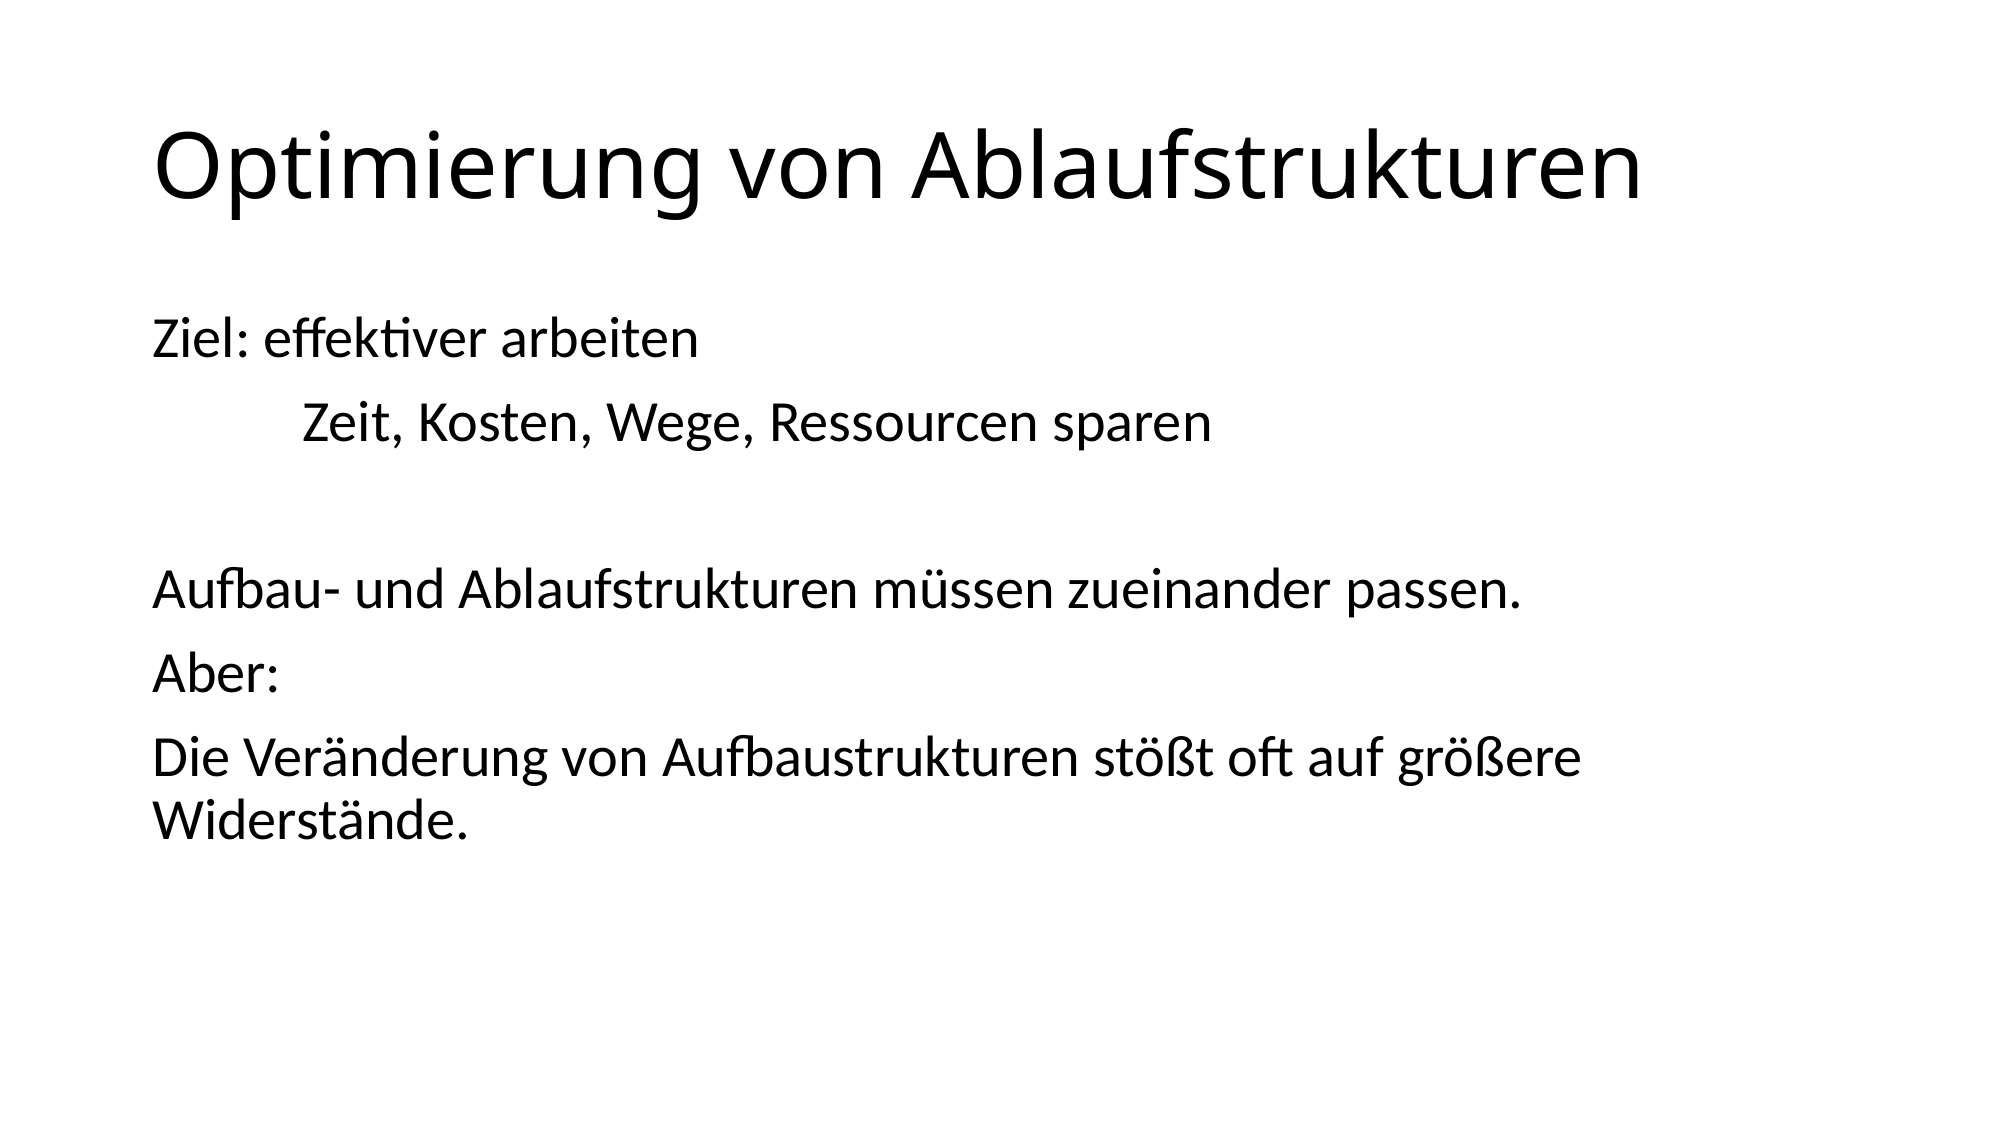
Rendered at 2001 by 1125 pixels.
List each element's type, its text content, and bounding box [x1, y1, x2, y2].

title Optimierung von Ablaufstrukturen [137, 59, 1863, 278]
list Ziel: effektiver arbeiten Zeit, Kosten, Wege, Ressourcen sparen Aufbau- und Ablaufstrukturen müssen zueinander passen. Aber: Die Veränderung von Aufbaustrukturen stößt oft auf größere Widerstände. [137, 299, 1863, 1014]
